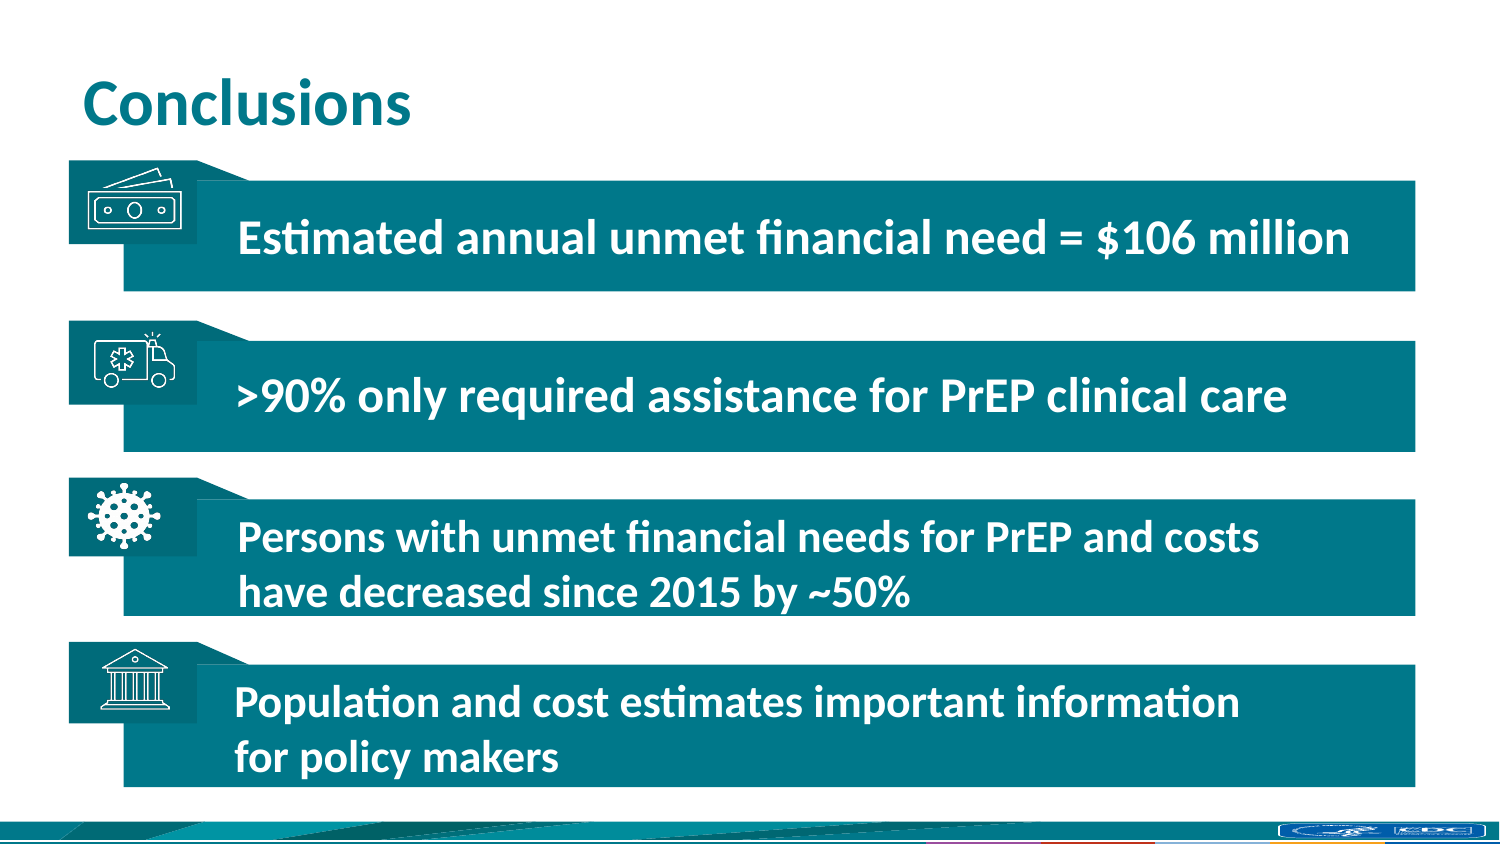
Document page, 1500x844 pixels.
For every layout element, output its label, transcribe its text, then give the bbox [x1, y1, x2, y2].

title Conclusions [68, 50, 1432, 141]
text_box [68, 638, 1432, 792]
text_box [68, 317, 1416, 453]
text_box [68, 152, 1416, 292]
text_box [68, 476, 1416, 626]
